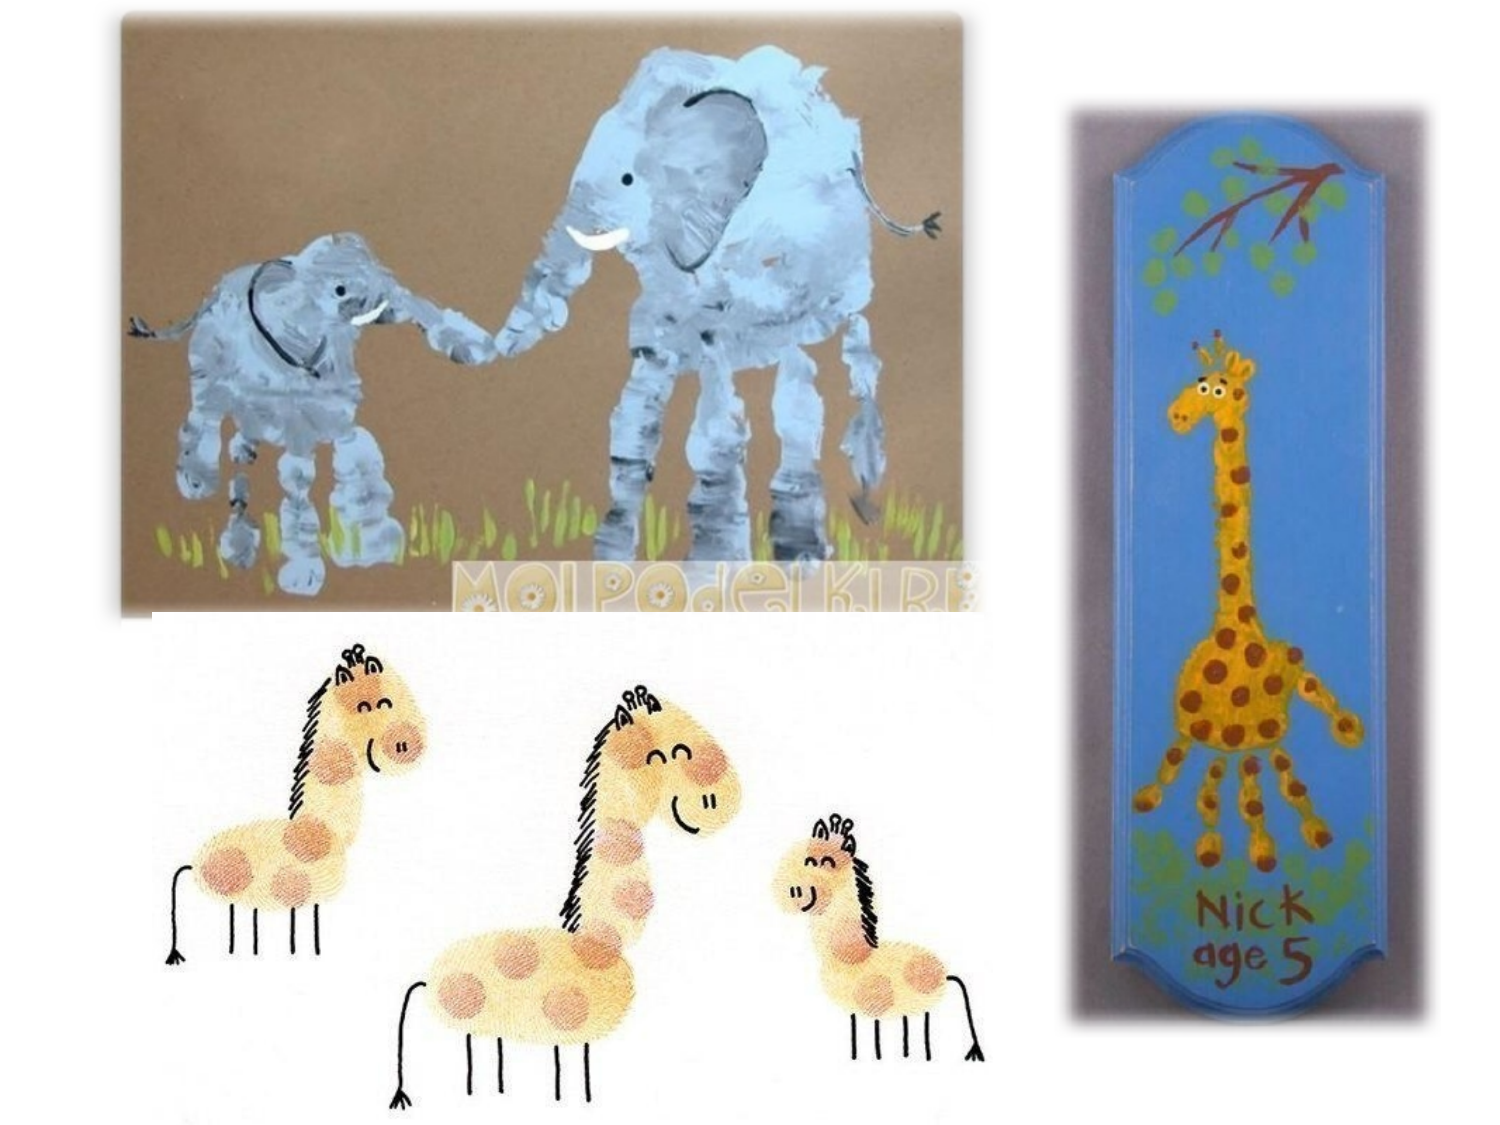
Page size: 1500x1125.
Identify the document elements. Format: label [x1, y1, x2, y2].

picture [93, 0, 994, 1125]
picture [1054, 93, 1441, 1038]
